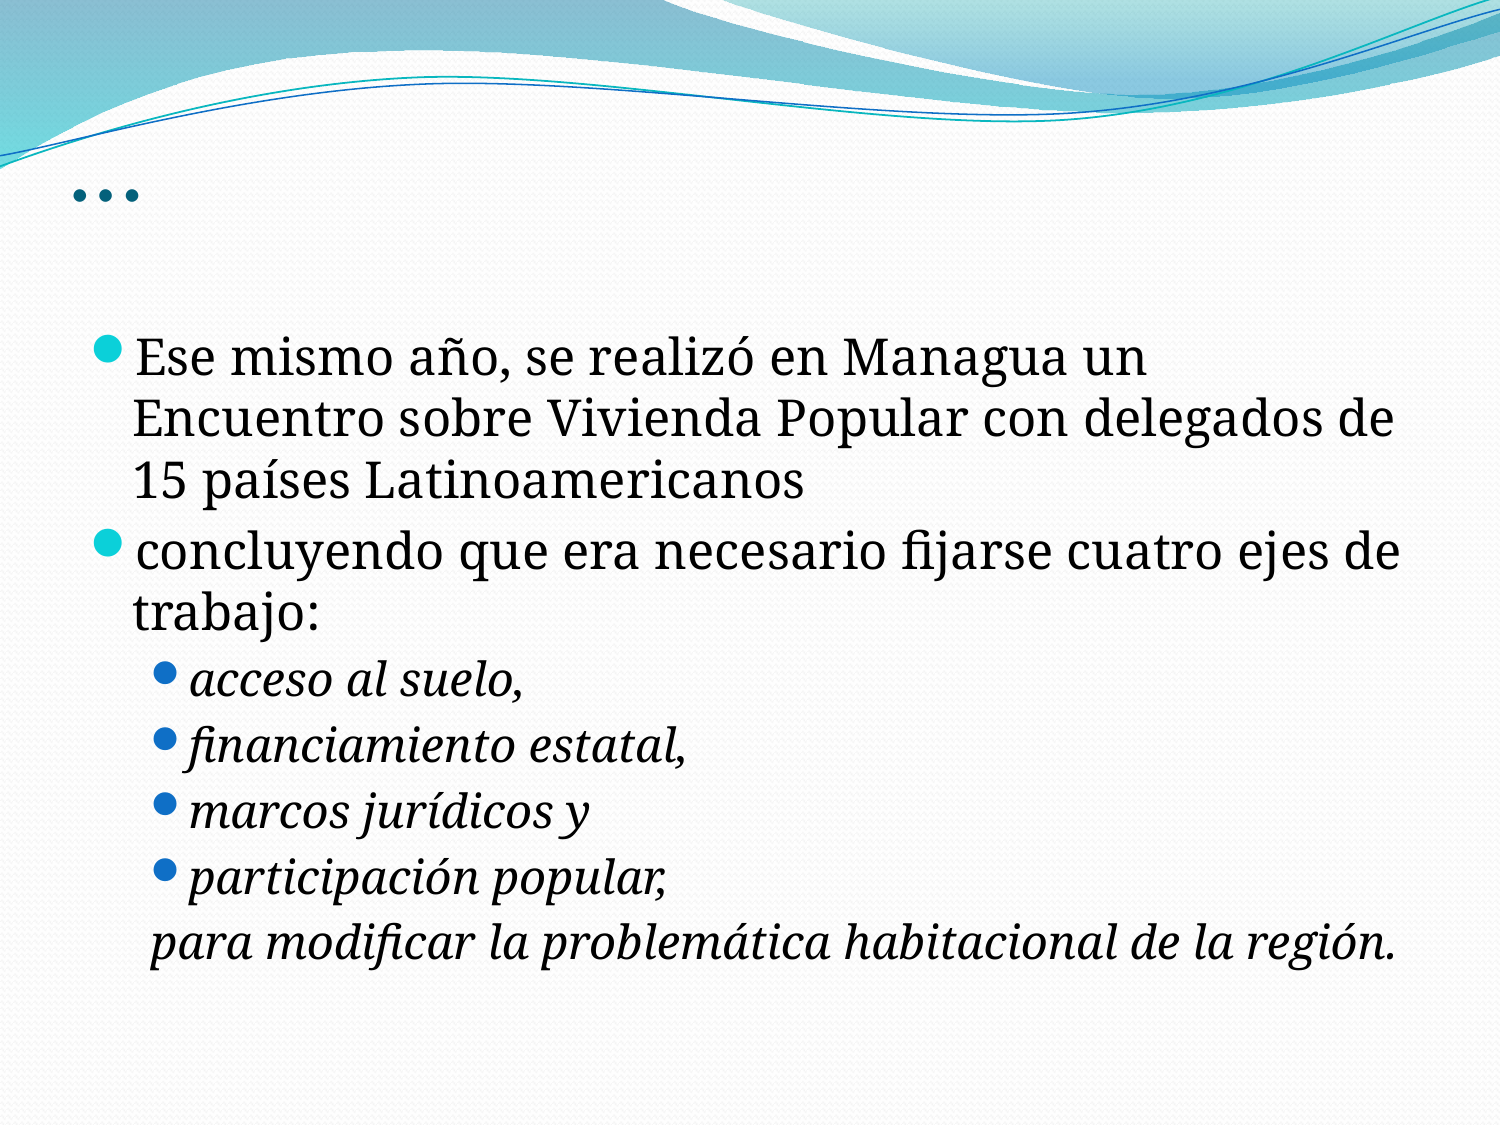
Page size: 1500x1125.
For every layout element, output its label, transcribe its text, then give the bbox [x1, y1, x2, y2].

title … [70, 35, 1421, 223]
list Ese mismo año, se realizó en Managua un Encuentro sobre Vivienda Popular con delegados de 15 países Latinoamericanos concluyendo que era necesario fijarse cuatro ejes de trabajo: acceso al suelo, financiamiento estatal, marcos jurídicos y participación popular, para modificar la problemática habitacional de la región. [75, 317, 1425, 1038]
